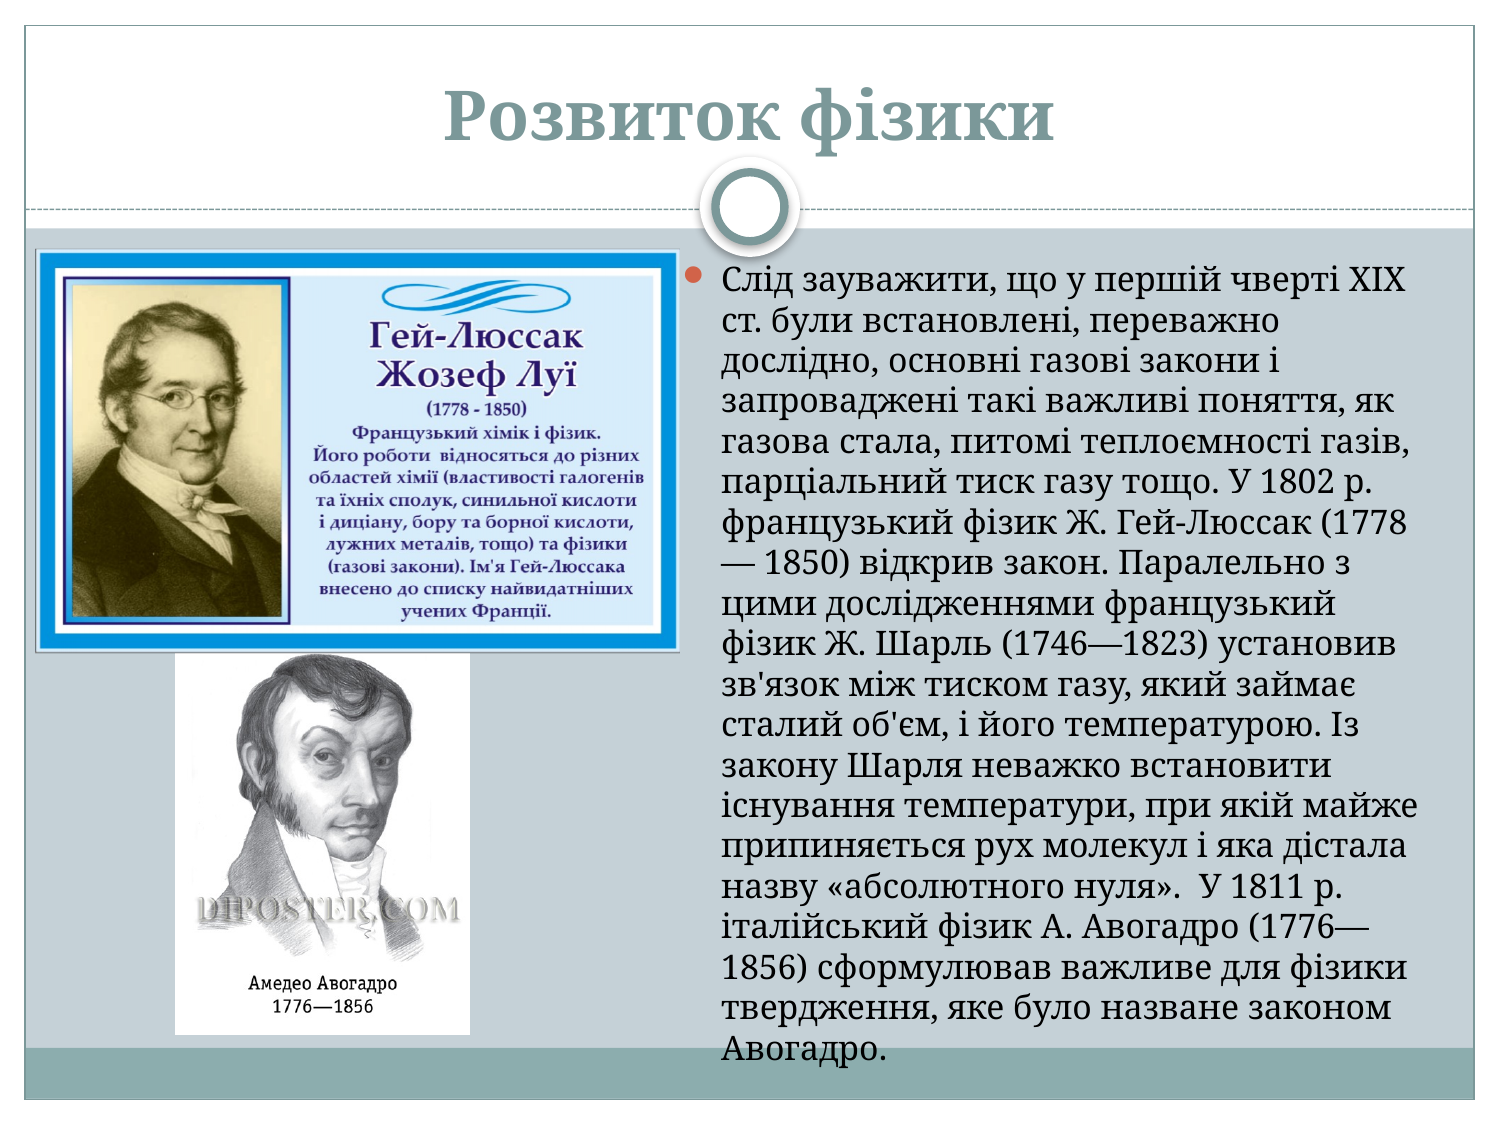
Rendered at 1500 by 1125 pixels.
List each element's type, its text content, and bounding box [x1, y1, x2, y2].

picture [34, 128, 680, 1035]
list Слід зауважити, що у першій чверті XIX ст. були встановлені, переважно дослідно, основні газові закони і запроваджені такі важливі поняття, як газова стала, питомі теплоємності газів, парціальний тиск газу тощо. У 1802 р. французький фізик Ж. Гей-Люссак (1778— 1850) відкрив закон. Паралельно з цими дослідженнями французький фізик Ж. Шарль (1746—1823) установив зв'язок між тиском газу, який займає сталий об'єм, і його температурою. Із закону Шарля неважко встановити існування температури, при якій майже припиняється рух молекул і яка дістала назву «абсолютного нуля». У 1811 р. італійський фізик А. Авогадро (1776—1856) сформулював важливе для фізики твердження, яке було назване законом Авогадро. [667, 250, 1445, 1079]
title Розвиток фізики [49, 37, 1450, 162]
